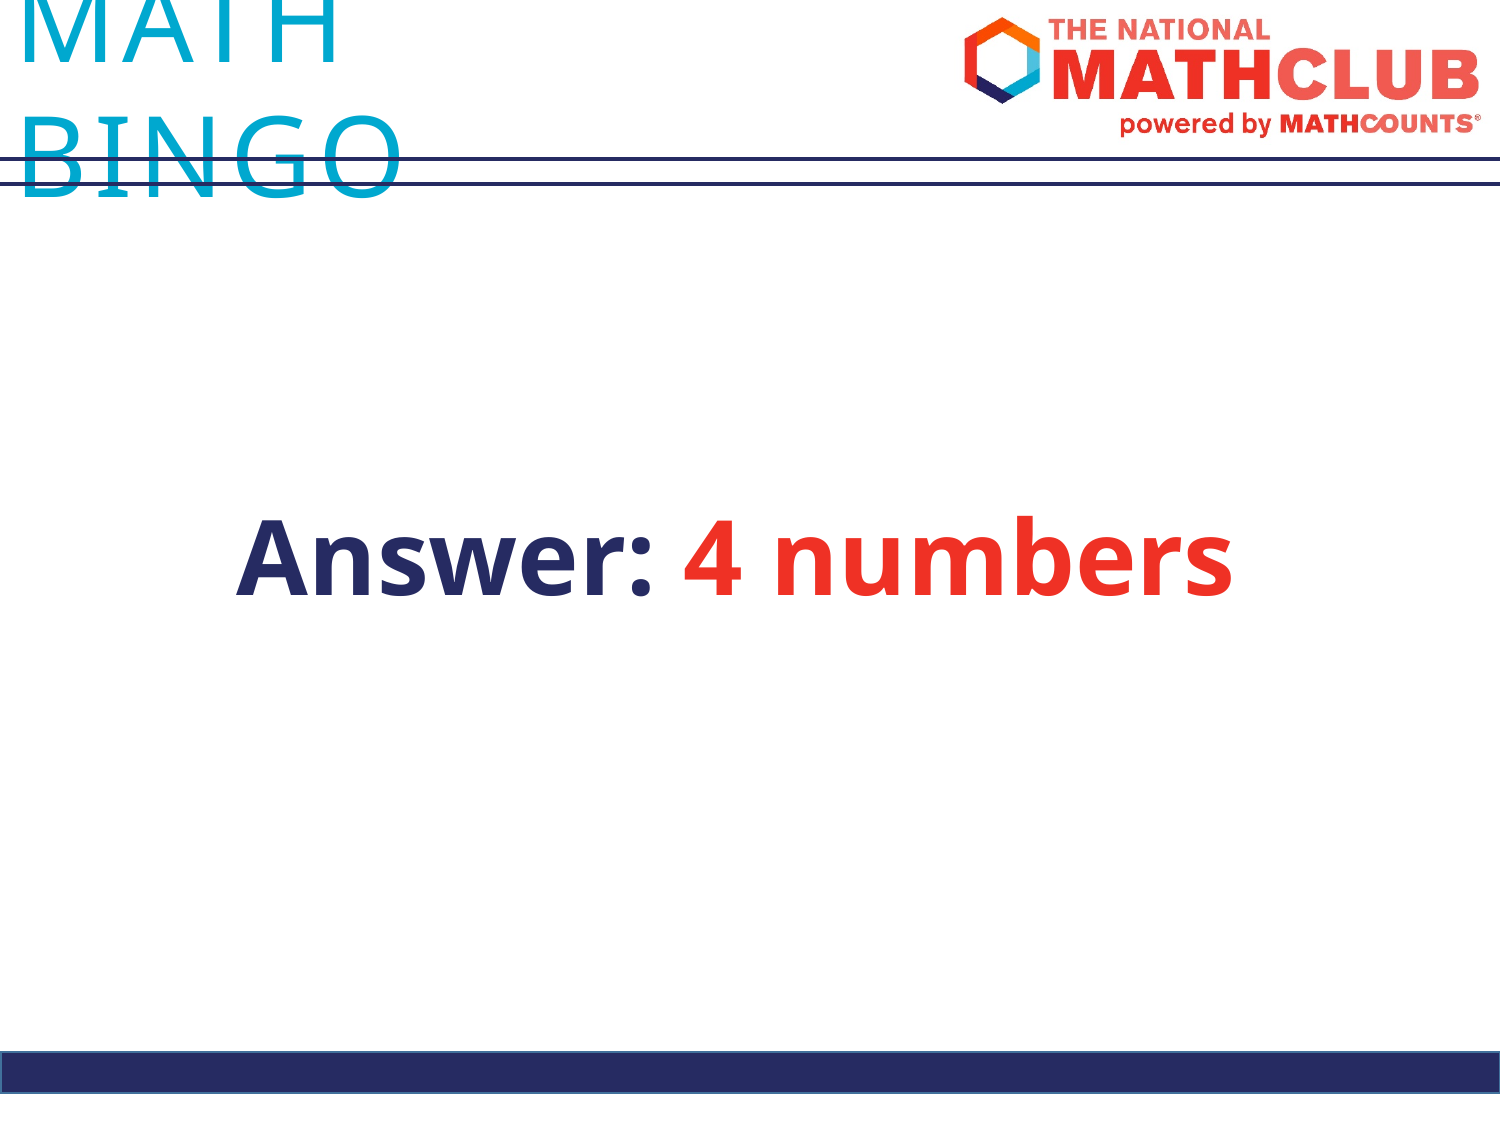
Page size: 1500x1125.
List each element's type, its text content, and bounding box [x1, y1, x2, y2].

text_box Answer: 4 numbers [82, 499, 1417, 624]
picture [952, 5, 1490, 145]
picture [0, 1051, 1500, 1094]
